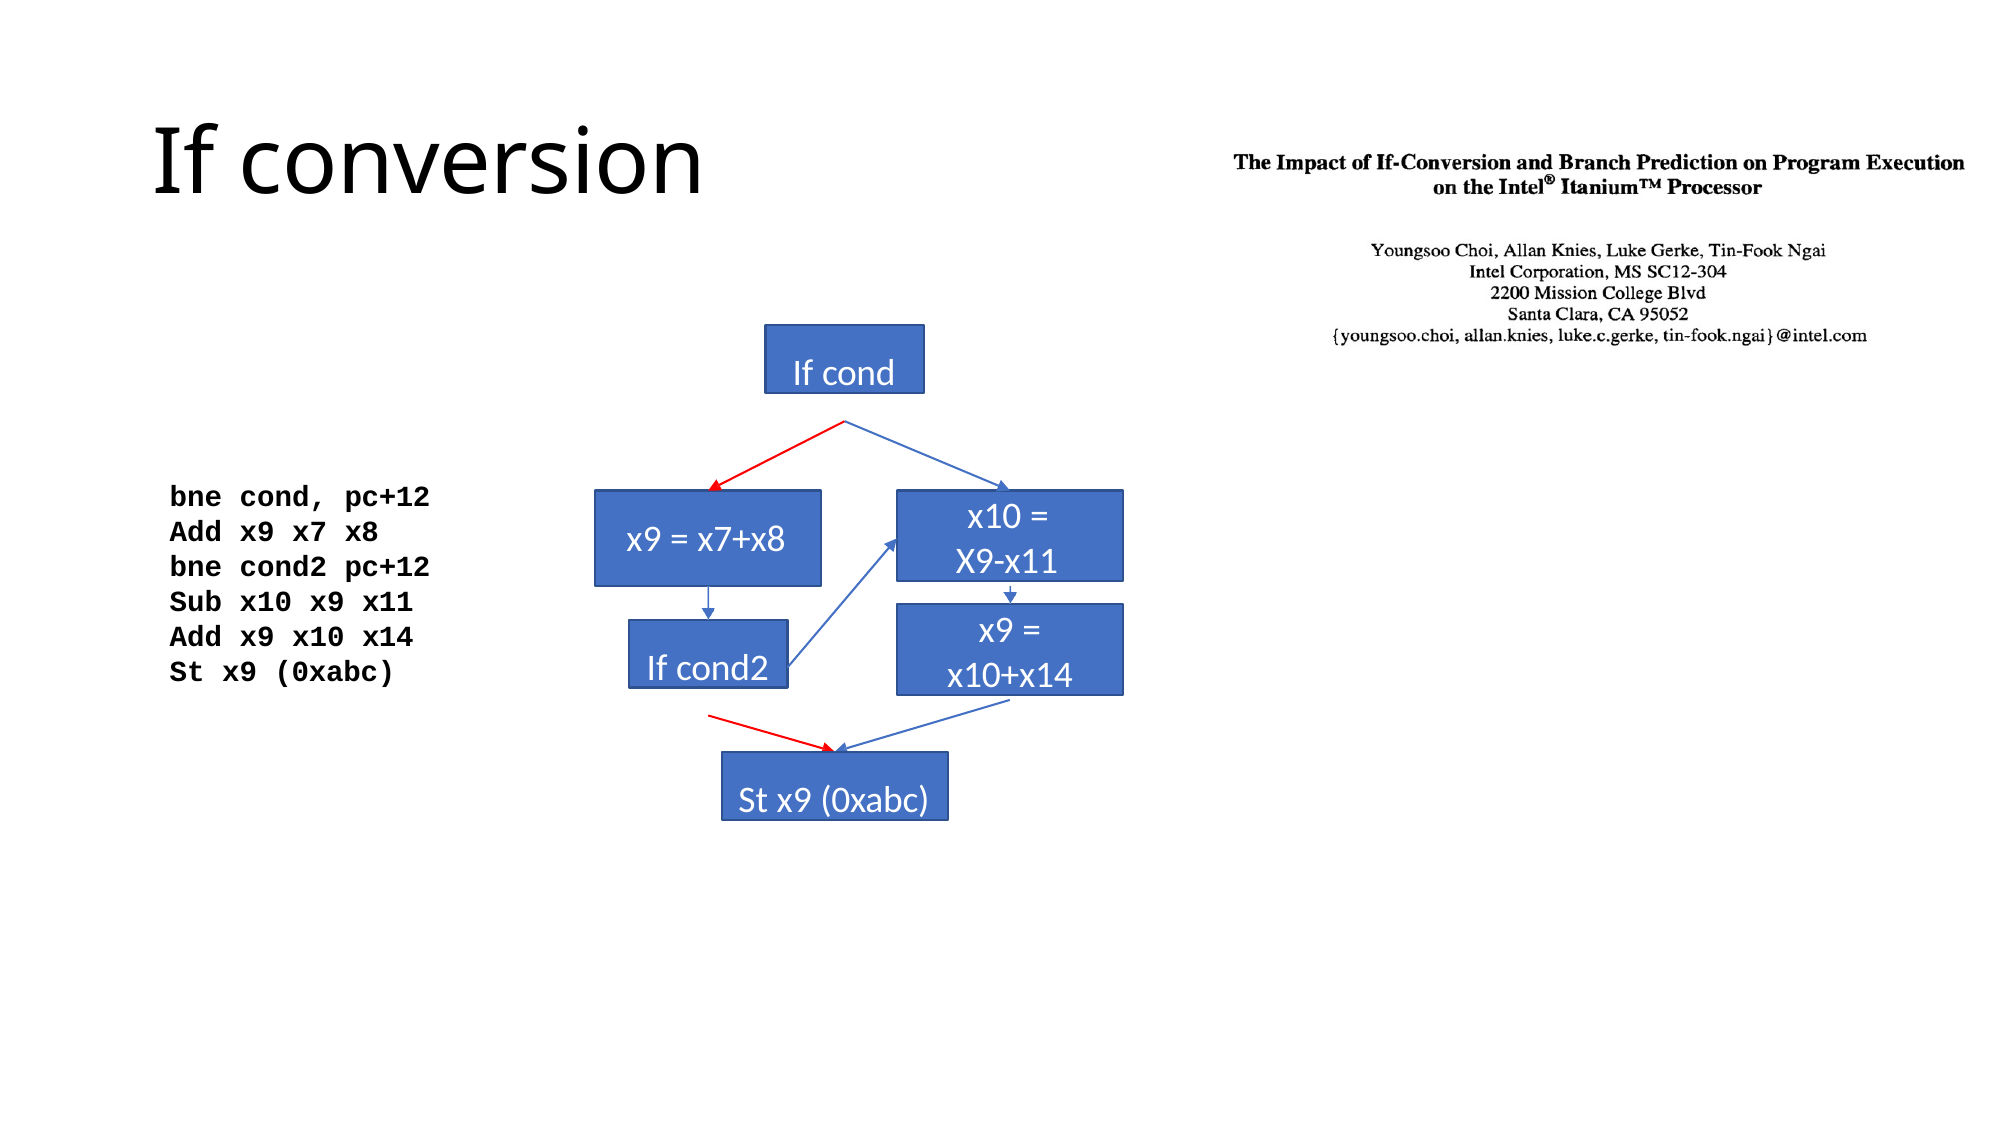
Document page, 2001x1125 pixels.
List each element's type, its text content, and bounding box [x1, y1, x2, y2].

picture [1232, 153, 1965, 346]
text_box x9 = x10+x14 [896, 604, 1123, 695]
text_box x10 = X9-x11 [1016, 490, 1123, 582]
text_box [701, 419, 1011, 669]
text_box If cond [765, 325, 924, 394]
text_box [593, 489, 696, 588]
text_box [707, 698, 1011, 755]
title If conversion [27, 25, 1973, 291]
text_box If cond2 [628, 619, 788, 688]
text_box bne cond, pc+12 Add x9 x7 x8 bne cond2 pc+12 Sub x10 x9 x11 Add x9 x10 x14 St x9 (0xabc) [167, 474, 434, 687]
text_box St x9 (0xabc) [721, 763, 948, 820]
picture [1011, 585, 1017, 605]
